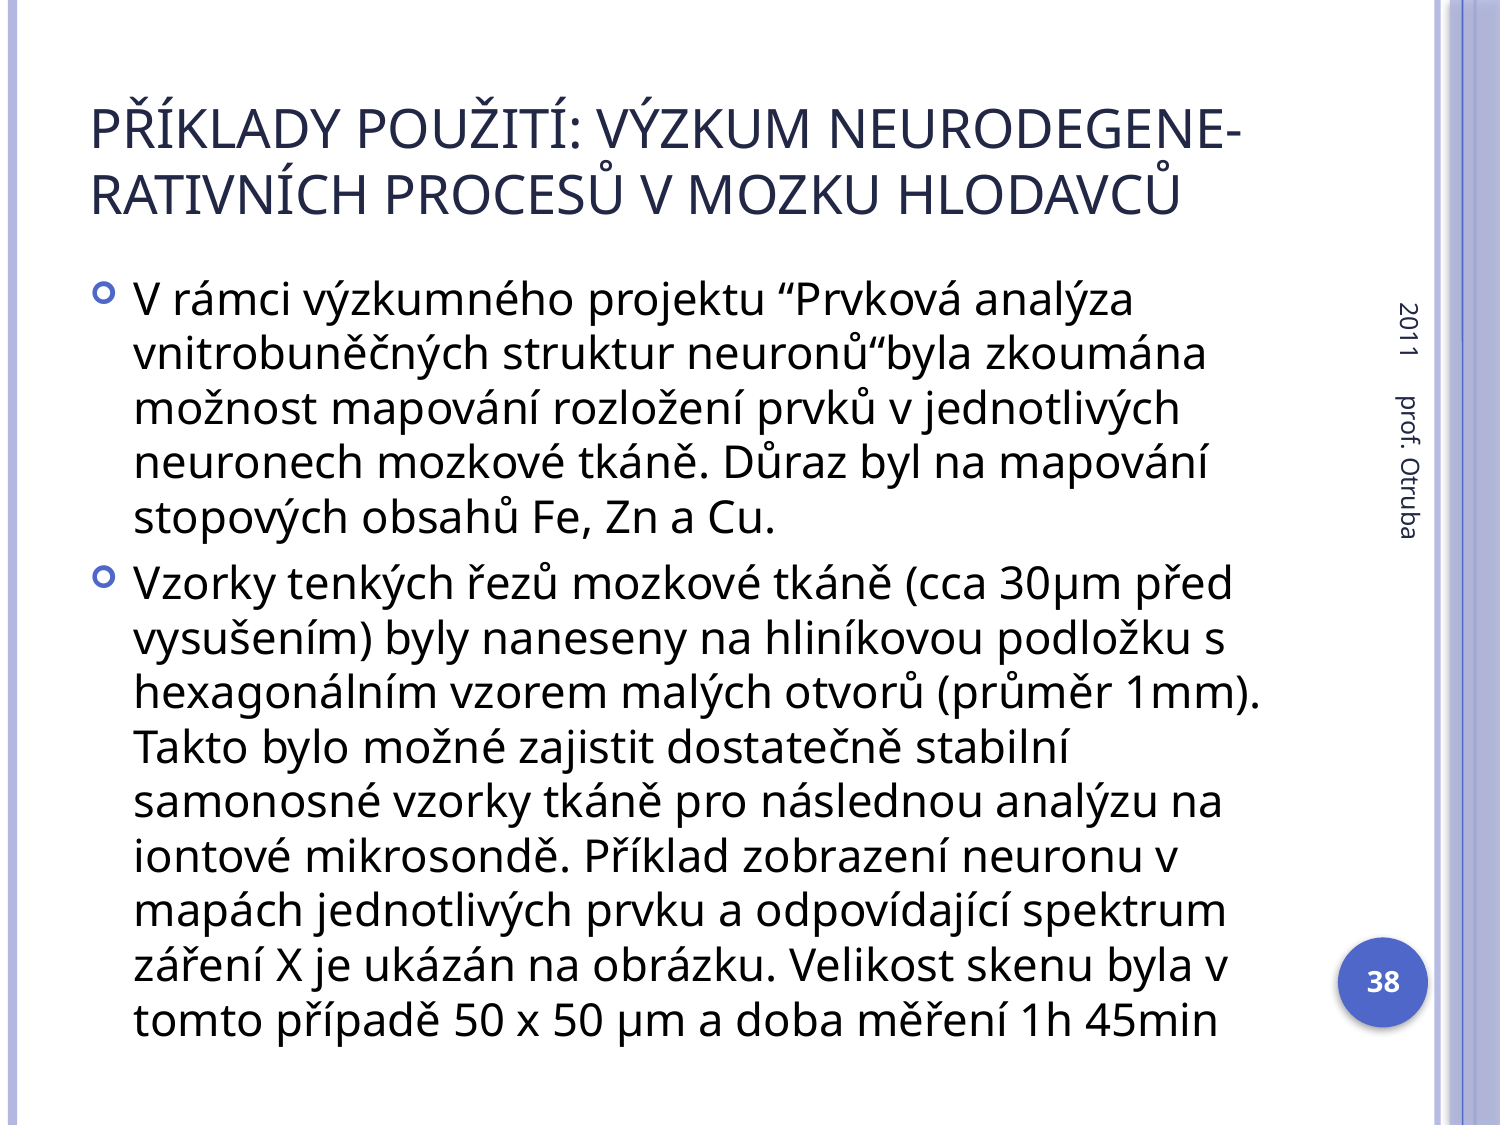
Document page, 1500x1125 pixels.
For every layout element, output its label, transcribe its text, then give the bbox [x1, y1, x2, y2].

list V rámci výzkumného projektu “Prvková analýza vnitrobuněčných struktur neuronů“byla zkoumána možnost mapování rozložení prvků v jednotlivých neuronech mozkové tkáně. Důraz byl na mapování stopových obsahů Fe, Zn a Cu. Vzorky tenkých řezů mozkové tkáně (cca 30µm před vysušením) byly naneseny na hliníkovou podložku s hexagonálním vzorem malých otvorů (průměr 1mm). Takto bylo možné zajistit dostatečně stabilní samonosné vzorky tkáně pro následnou analýzu na iontové mikrosondě. Příklad zobrazení neuronu v mapách jednotlivých prvku a odpovídající spektrum záření X je ukázán na obrázku. Velikost skenu byla v tomto případě 50 x 50 µm a doba měření 1h 45min [75, 262, 1300, 1062]
slide_number 38 [1333, 940, 1434, 1027]
slide_number 2011 [1378, 43, 1442, 374]
footer prof. Otruba [1379, 380, 1440, 906]
title Příklady použití: Výzkum neurodegene-rativních procesů v mozku hlodavců [75, 45, 1300, 233]
